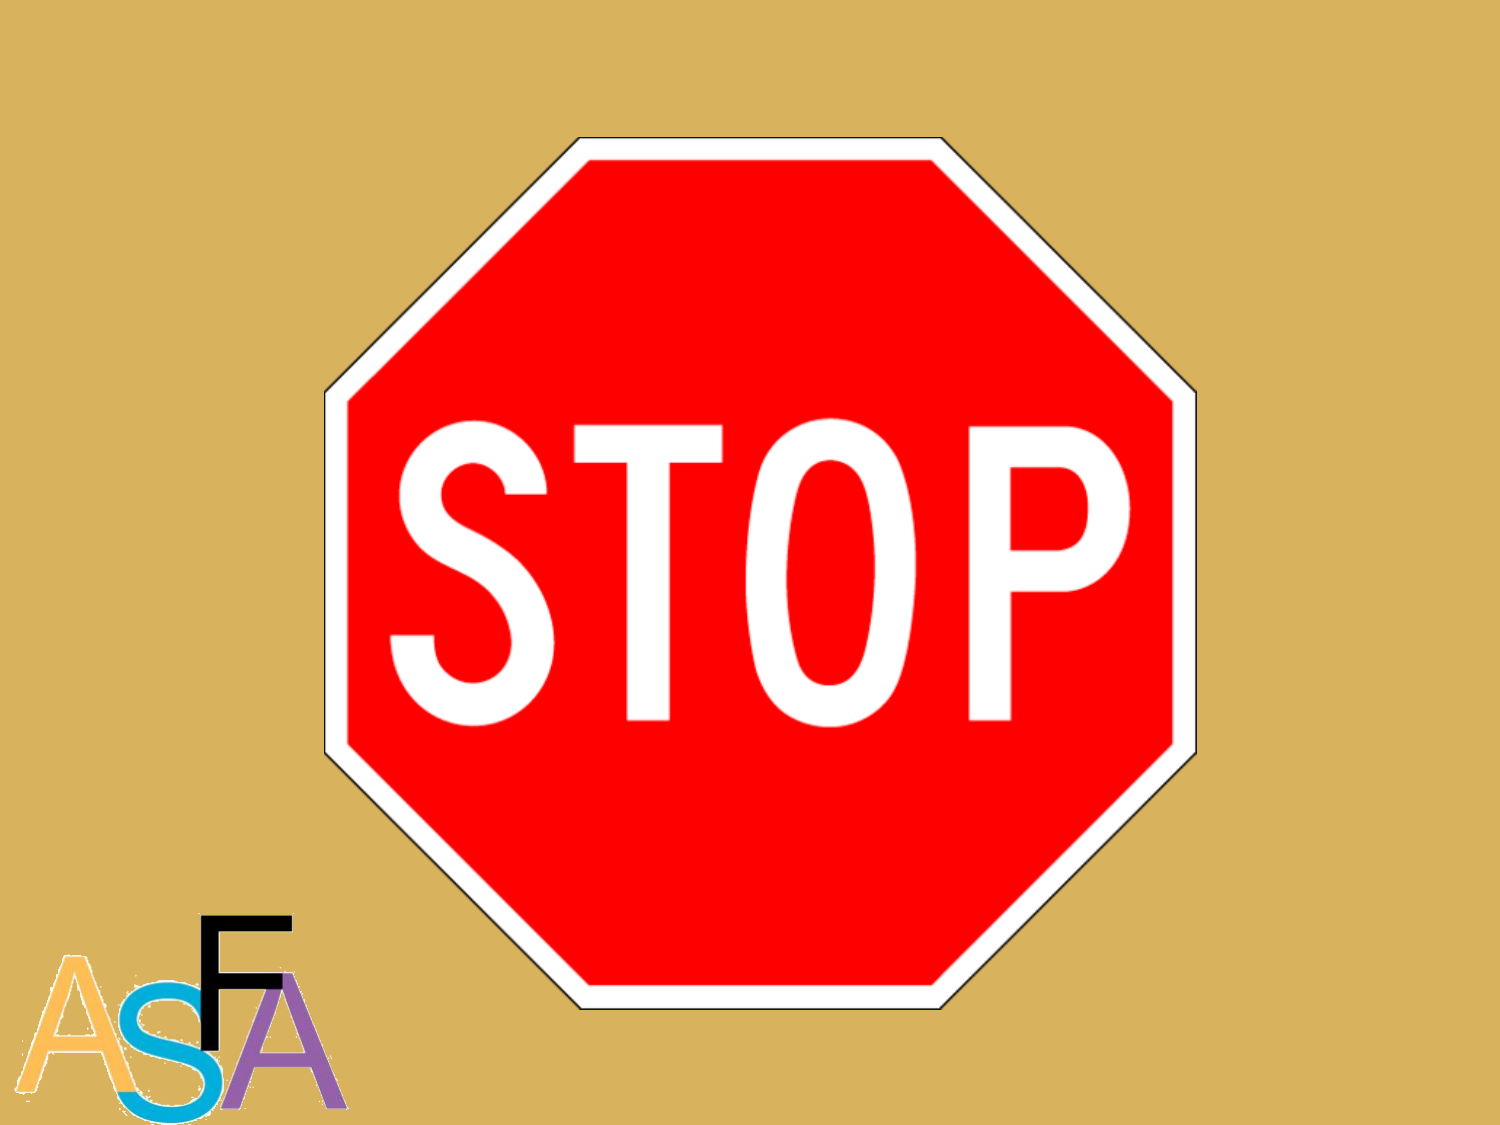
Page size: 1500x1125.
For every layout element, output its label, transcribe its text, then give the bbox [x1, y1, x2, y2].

picture [6, 137, 1198, 1125]
text_box 0:39 [317, 133, 1203, 1021]
